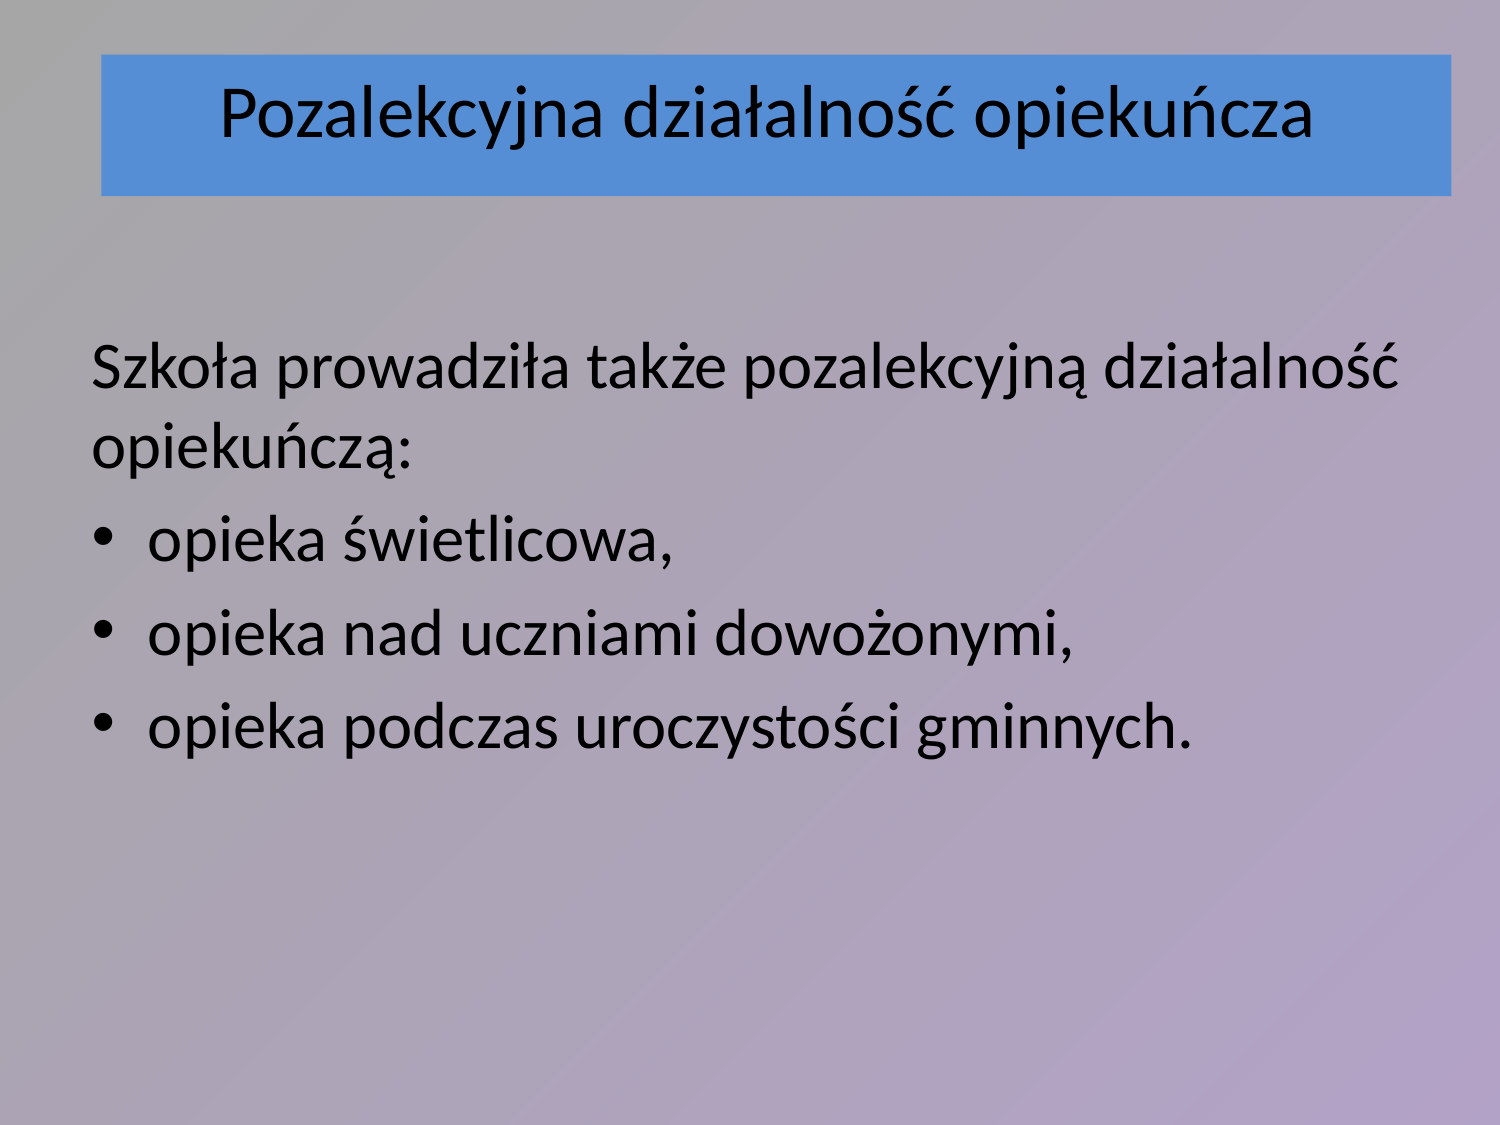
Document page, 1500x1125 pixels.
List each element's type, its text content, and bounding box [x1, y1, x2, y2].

text_box Pozalekcyjna działalność opiekuńcza [101, 54, 1452, 197]
list Szkoła prowadziła także pozalekcyjną działalność opiekuńczą: opieka świetlicowa, opieka nad uczniami dowożonymi, opieka podczas uroczystości gminnych. [76, 314, 1427, 953]
